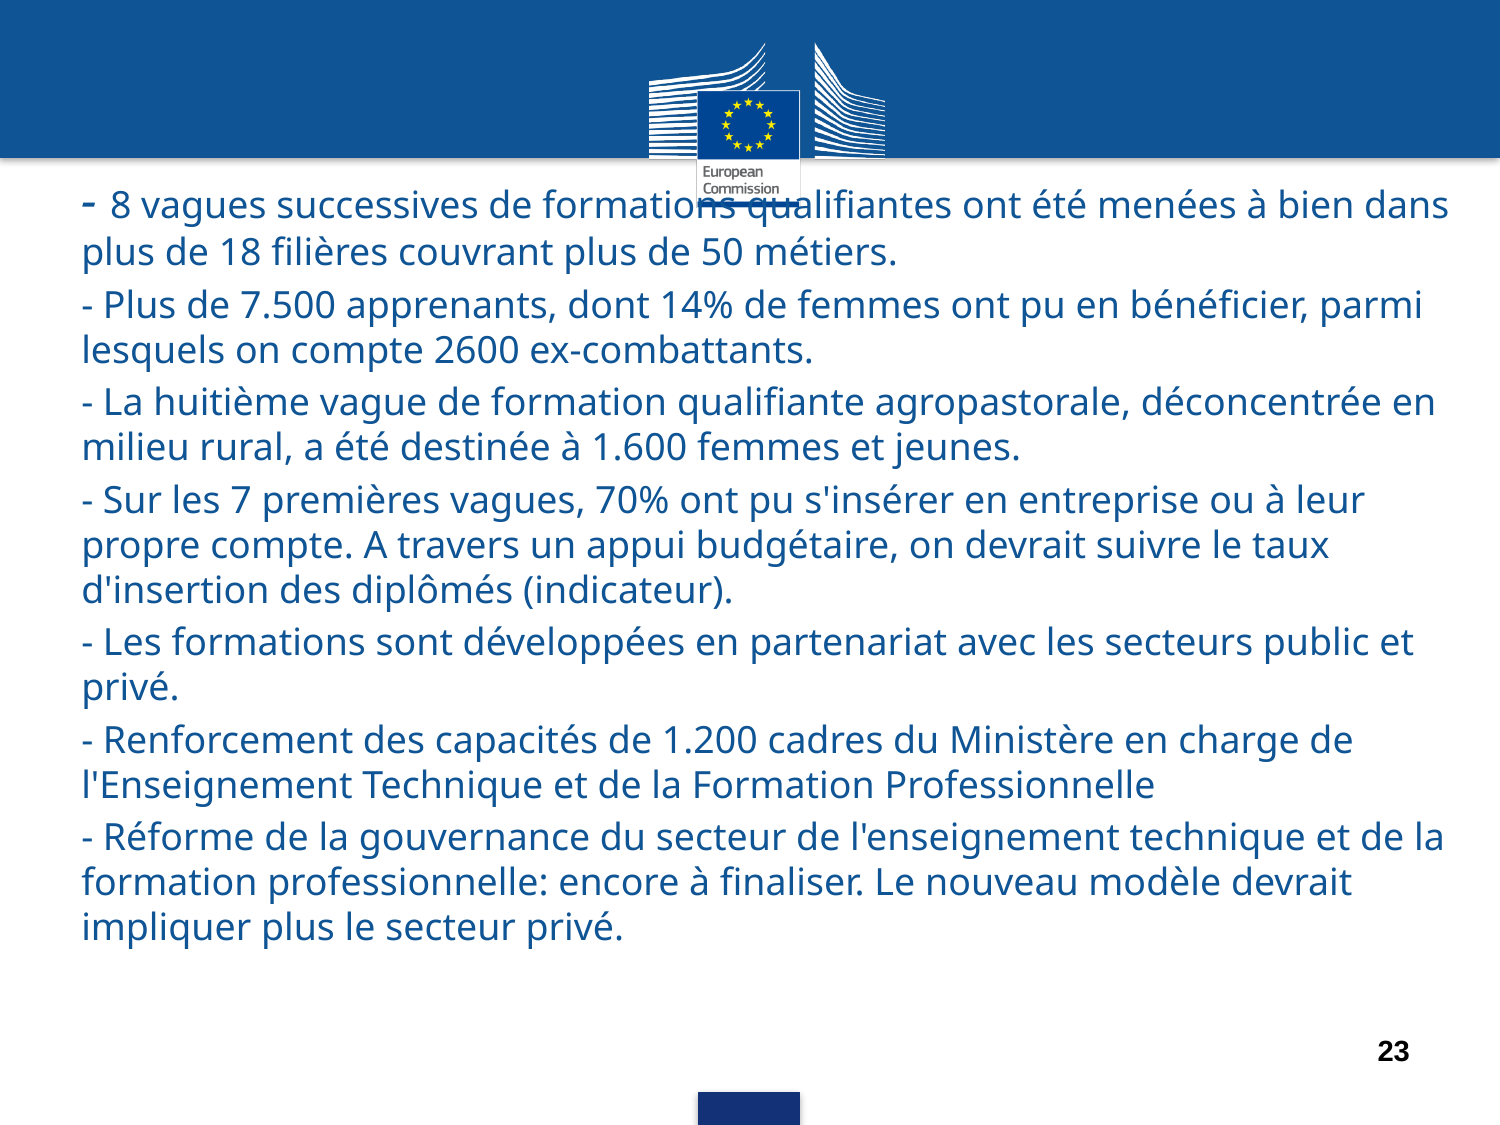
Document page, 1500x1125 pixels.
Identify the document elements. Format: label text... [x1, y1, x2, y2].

picture [649, 42, 885, 160]
slide_number 23 [1074, 1024, 1425, 1103]
list - 8 vagues successives de formations qualifiantes ont été menées à bien dans plus de 18 filières couvrant plus de 50 métiers. - Plus de 7.500 apprenants, dont 14% de femmes ont pu en bénéficier, parmi lesquels on compte 2600 ex-combattants. - La huitième vague de formation qualifiante agropastorale, déconcentrée en milieu rural, a été destinée à 1.600 femmes et jeunes. - Sur les 7 premières vagues, 70% ont pu s'insérer en entreprise ou à leur propre compte. A travers un appui budgétaire, on devrait suivre le taux d'insertion des diplômés (indicateur). - Les formations sont développées en partenariat avec les secteurs public et privé. - Renforcement des capacités de 1.200 cadres du Ministère en charge de l'Enseignement Technique et de la Formation Professionnelle - Réforme de la gouvernance du secteur de l'enseignement technique et de la formation professionnelle: encore à finaliser. Le nouveau modèle devrait impliquer plus le secteur privé. [66, 160, 1496, 1059]
